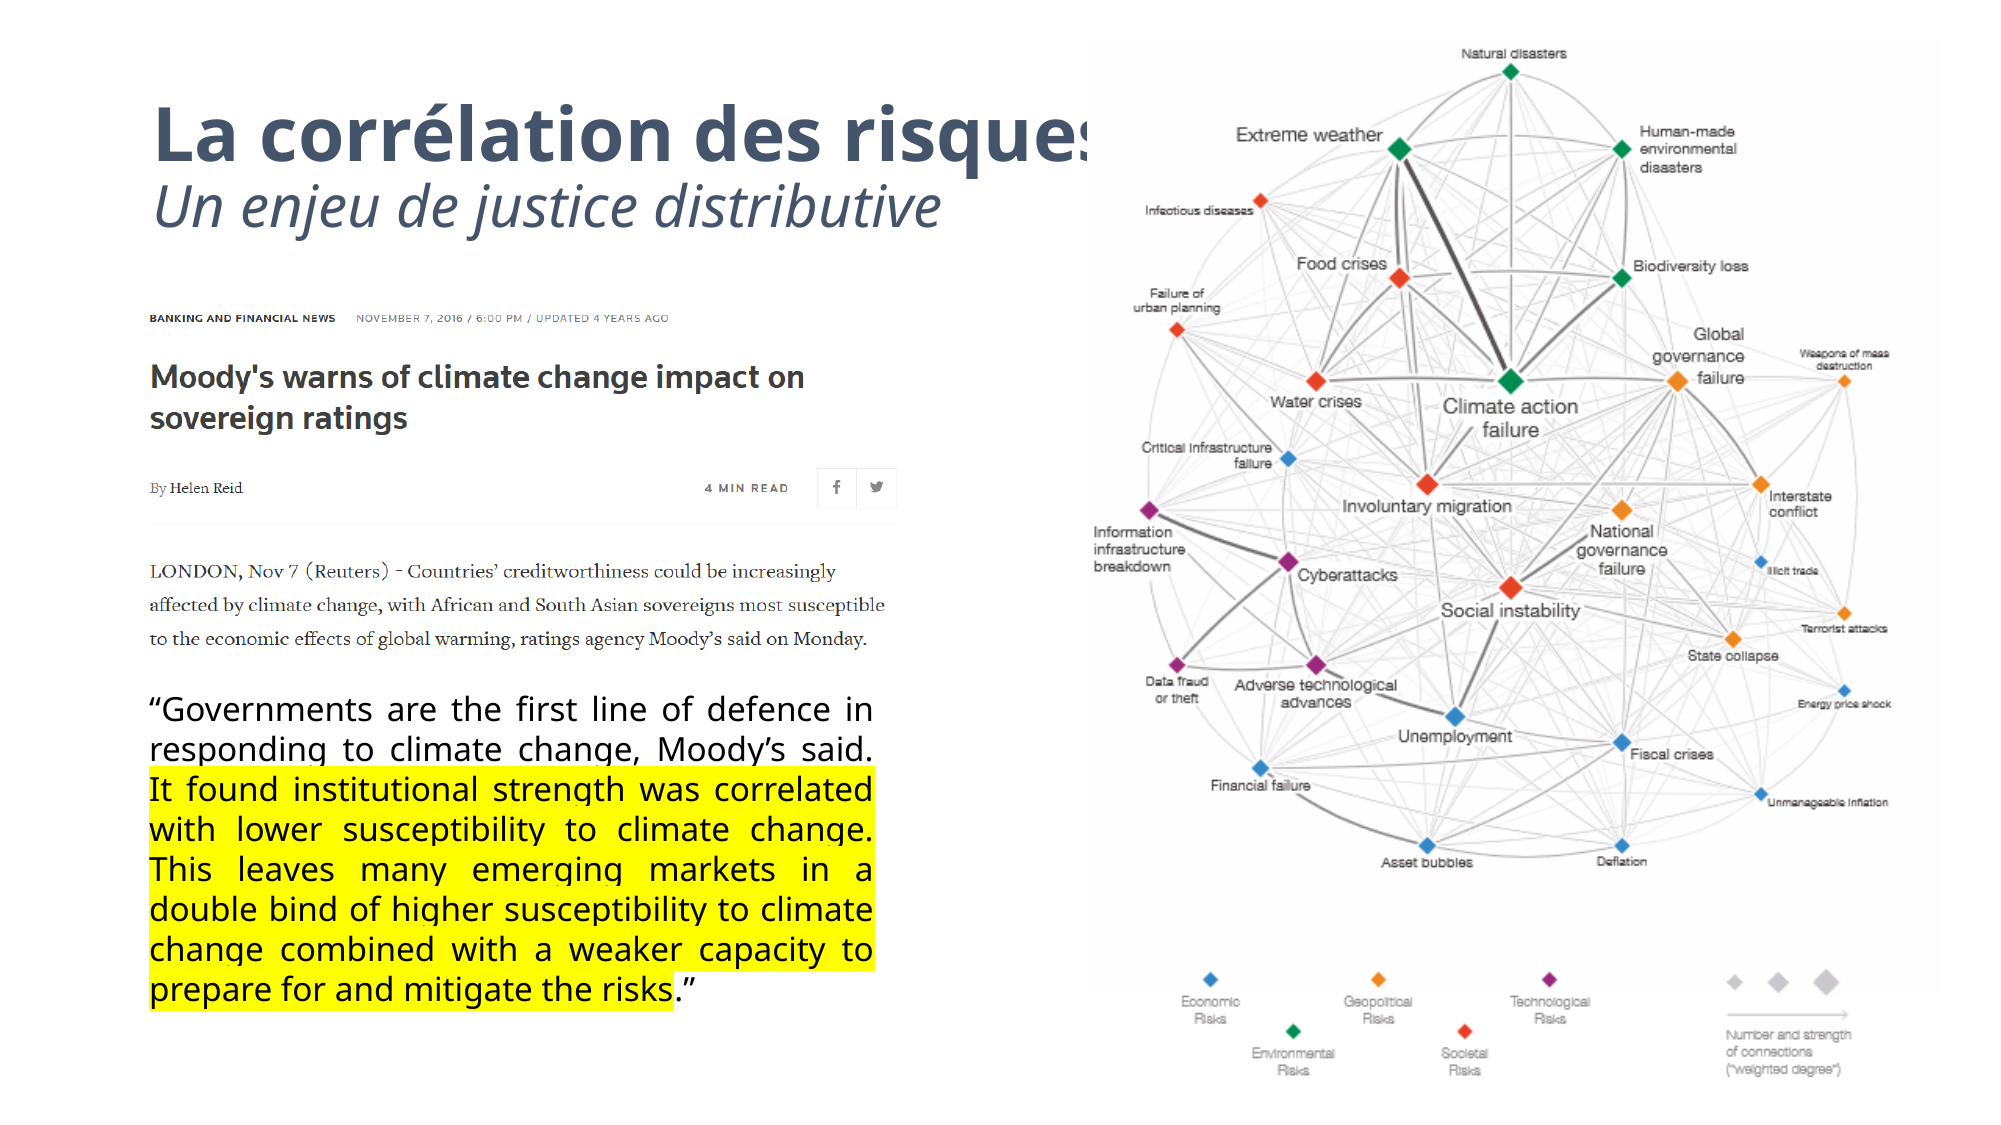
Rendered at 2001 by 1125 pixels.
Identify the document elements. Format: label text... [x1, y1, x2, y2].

title La corrélation des risques Un enjeu de justice distributive [137, 59, 1087, 278]
picture [137, 295, 913, 664]
text_box “Governments are the first line of defence in responding to climate change, Moody’s said. It found institutional strength was correlated with lower susceptibility to climate change. This leaves many emerging markets in a double bind of higher susceptibility to climate change combined with a weaker capacity to prepare for and mitigate the risks.” [134, 681, 890, 1056]
picture [1087, 18, 1941, 1107]
